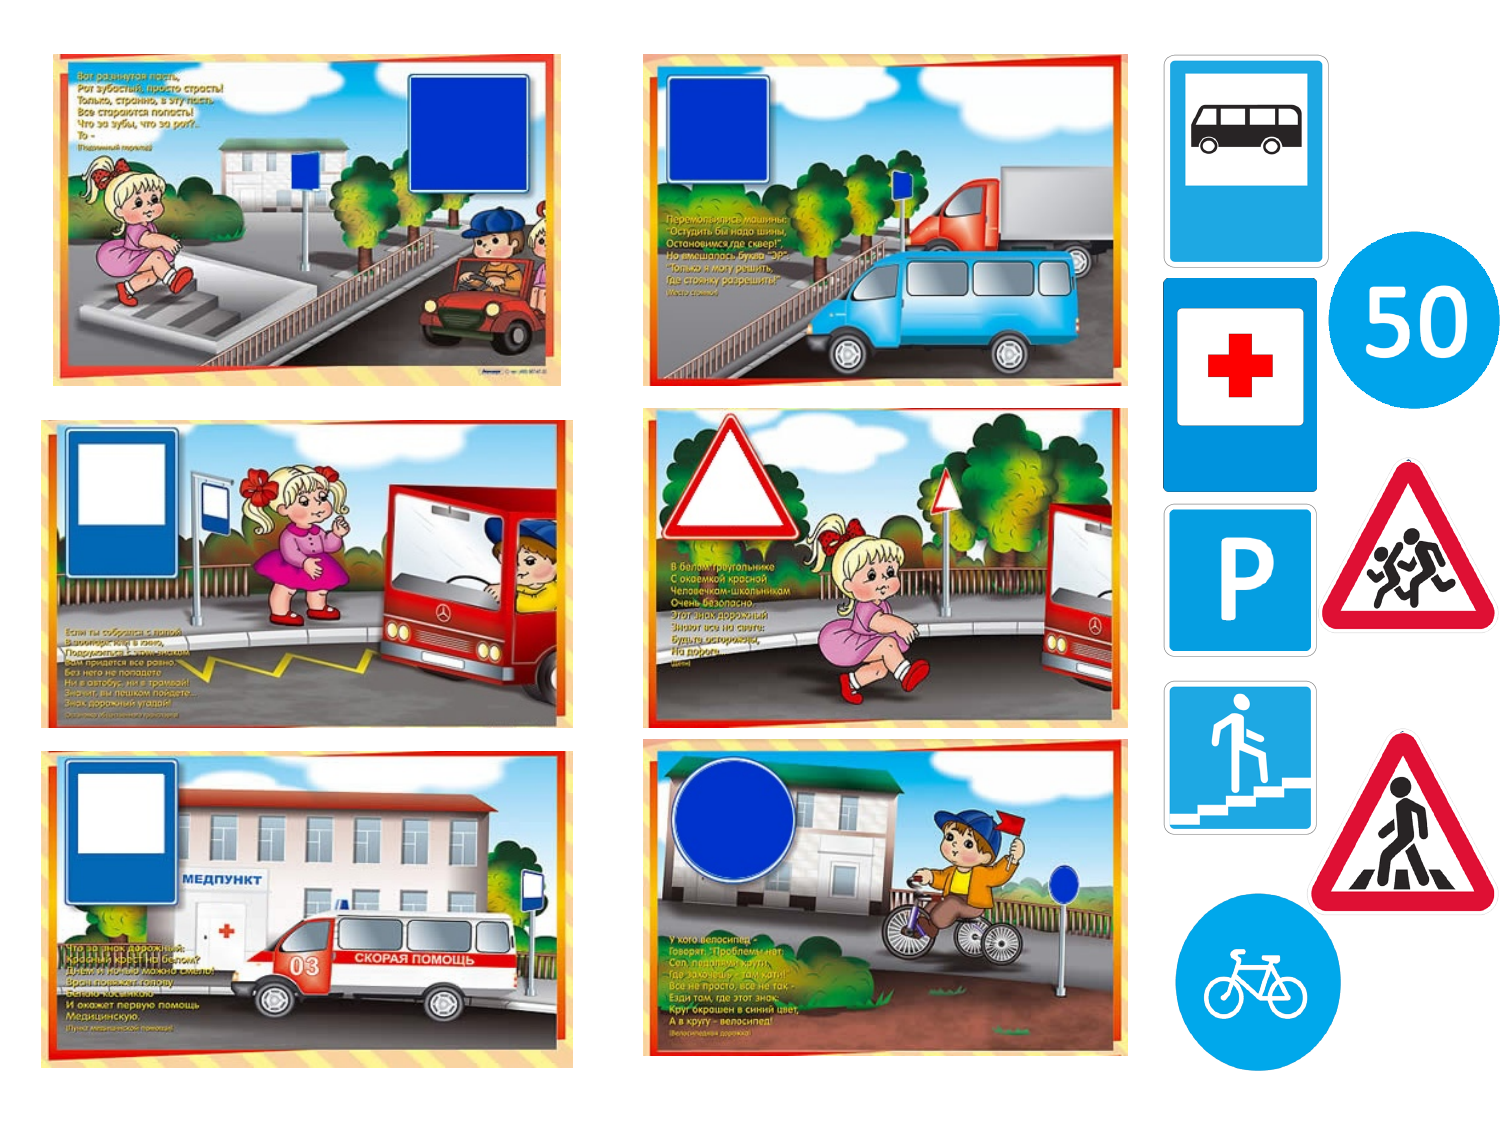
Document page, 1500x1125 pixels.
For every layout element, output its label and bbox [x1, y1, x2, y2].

picture [41, 420, 574, 729]
picture [1163, 680, 1318, 835]
text_box [1316, 455, 1500, 634]
text_box [1304, 727, 1500, 916]
text_box [1328, 231, 1500, 410]
picture [1163, 54, 1329, 268]
picture [1178, 309, 1303, 425]
picture [643, 739, 1129, 1057]
text_box [1163, 503, 1318, 658]
picture [52, 54, 562, 386]
picture [643, 54, 1129, 386]
picture [41, 751, 574, 1069]
text_box [1174, 892, 1341, 1071]
picture [643, 408, 1129, 729]
